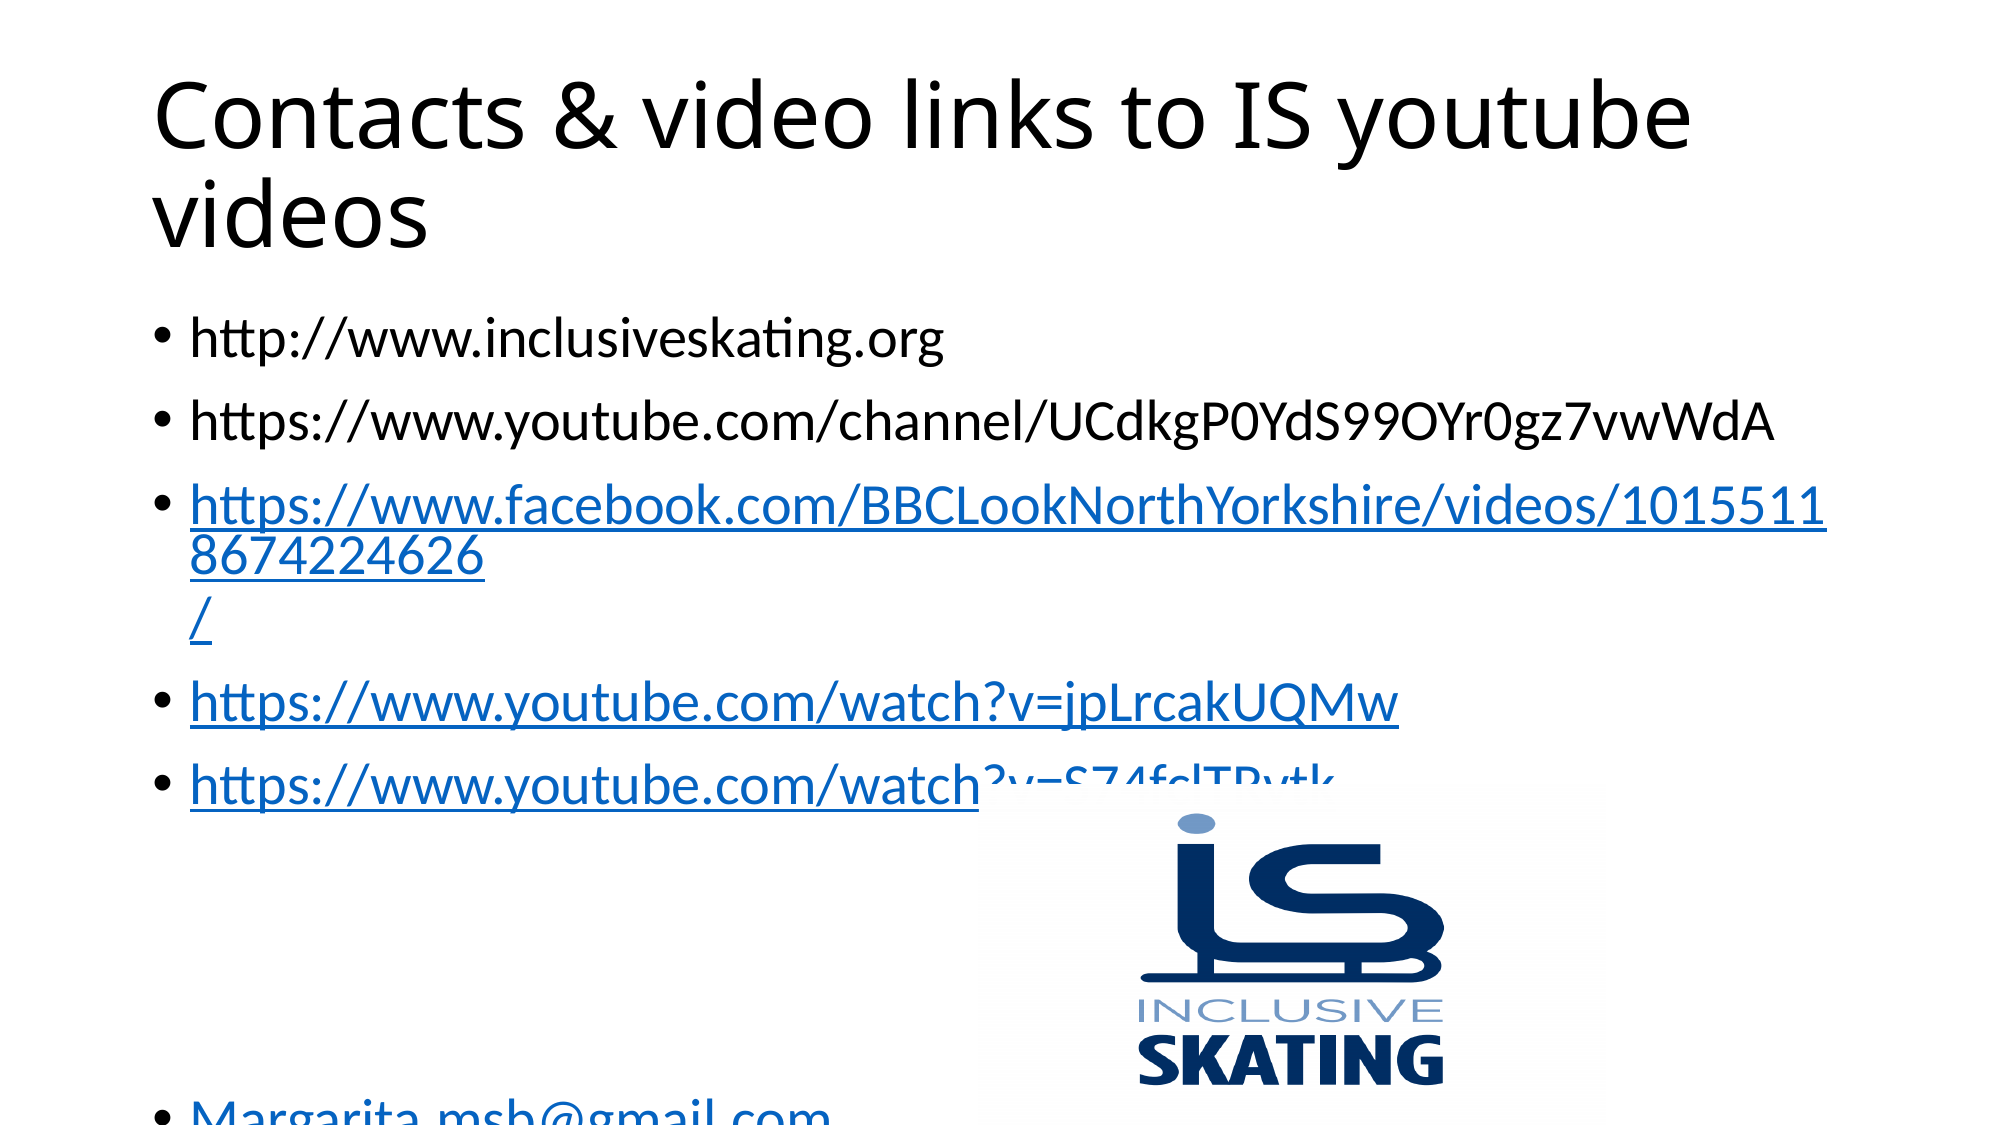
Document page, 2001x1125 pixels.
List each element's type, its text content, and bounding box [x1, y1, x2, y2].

picture [978, 784, 1606, 1125]
title Contacts & video links to IS youtube videos [137, 59, 1863, 278]
list http://www.inclusiveskating.org https://www.youtube.com/channel/UCdkgP0YdS99OYr0gz7vwWdA https://www.facebook.com/BBCLookNorthYorkshire/videos/10155118674224626/ https://www.youtube.com/watch?v=jpLrcakUQMw https://www.youtube.com/watch?v=S74fclTRvtk Margarita.msb@gmail.com [137, 299, 1863, 1125]
